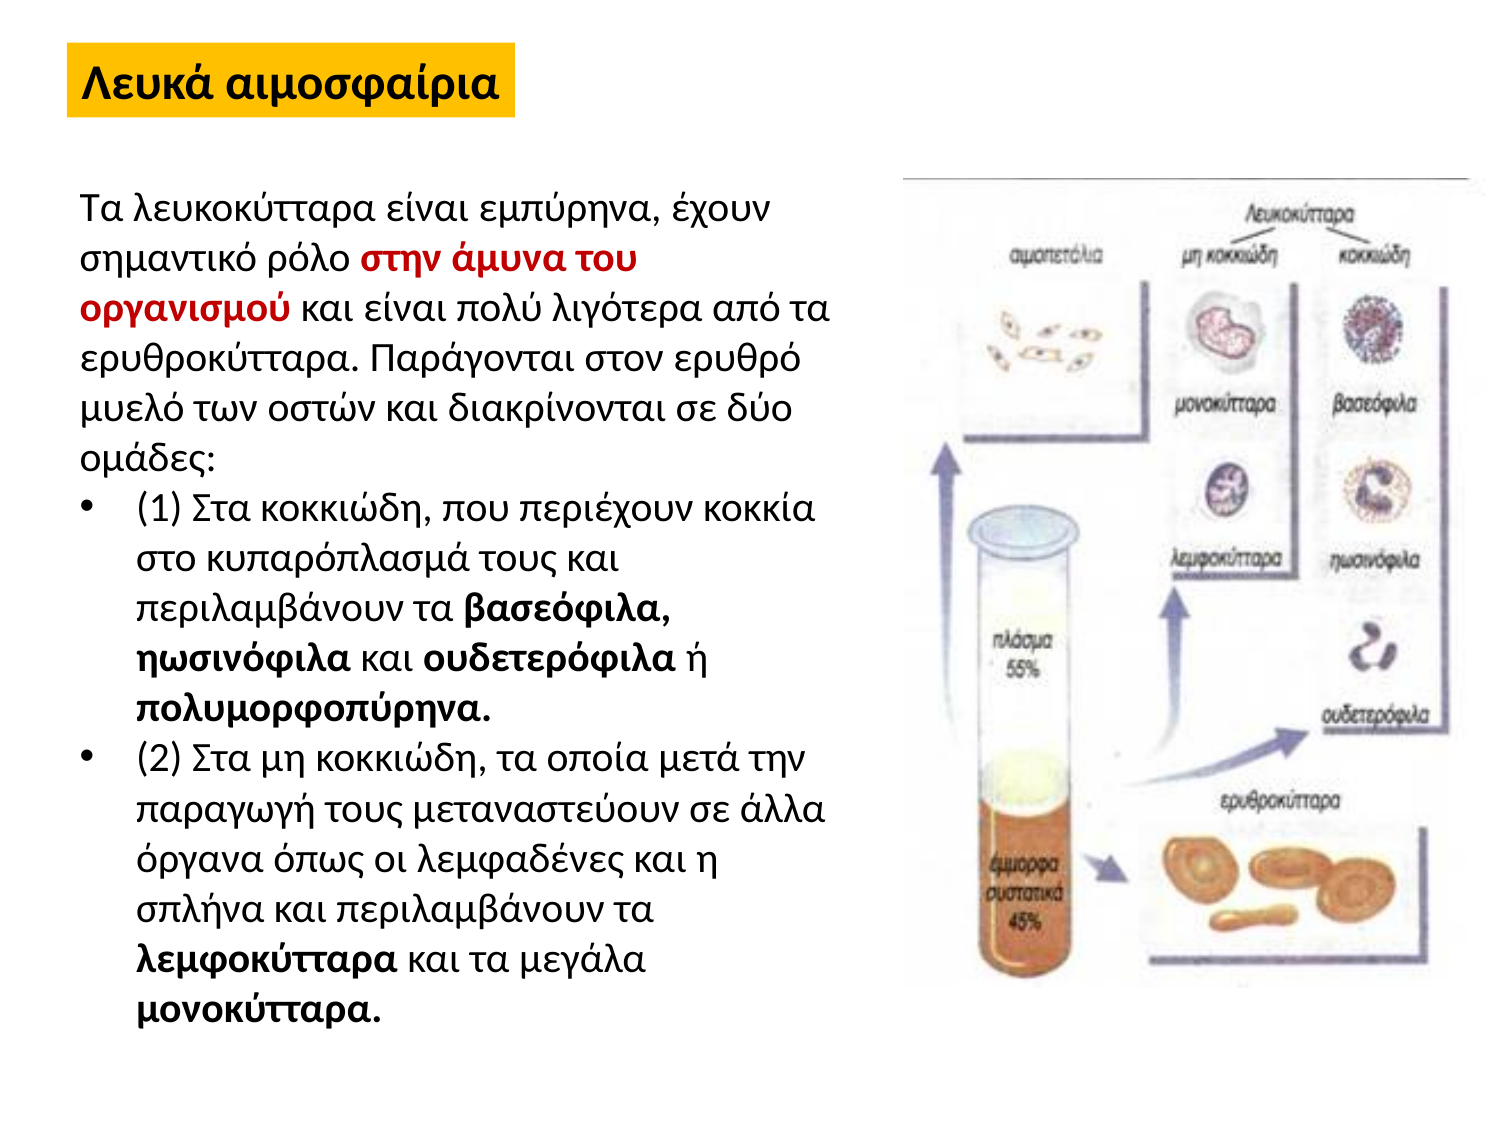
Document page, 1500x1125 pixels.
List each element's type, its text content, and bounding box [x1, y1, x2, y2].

text_box Τα λευκοκύτταρα είναι εμπύρηνα, έχουν σημαντικό ρόλο στην άμυνα του οργανισμού και είναι πολύ λιγότερα από τα ερυθροκύτταρα. Παράγονται στον ερυθρό μυελό των οστών και διακρίνονται σε δύο ομάδες: (1) Στα κοκκιώδη, που περιέχουν κοκκία στο κυπαρόπλασμά τους και περιλαμβάνουν τα βασεόφιλα, ηωσινόφιλα και ουδετερόφιλα ή πολυμορφοπύρηνα. (2) Στα μη κοκκιώδη, τα οποία μετά την παραγωγή τους μεταναστεύουν σε άλλα όργανα όπως οι λεμφαδένες και η σπλήνα και περιλαμβάνουν τα λεμφοκύτταρα και τα μεγάλα μονοκύτταρα. [64, 172, 857, 1038]
picture [903, 178, 1488, 988]
text_box Λευκά αιμοσφαίρια [66, 42, 515, 118]
